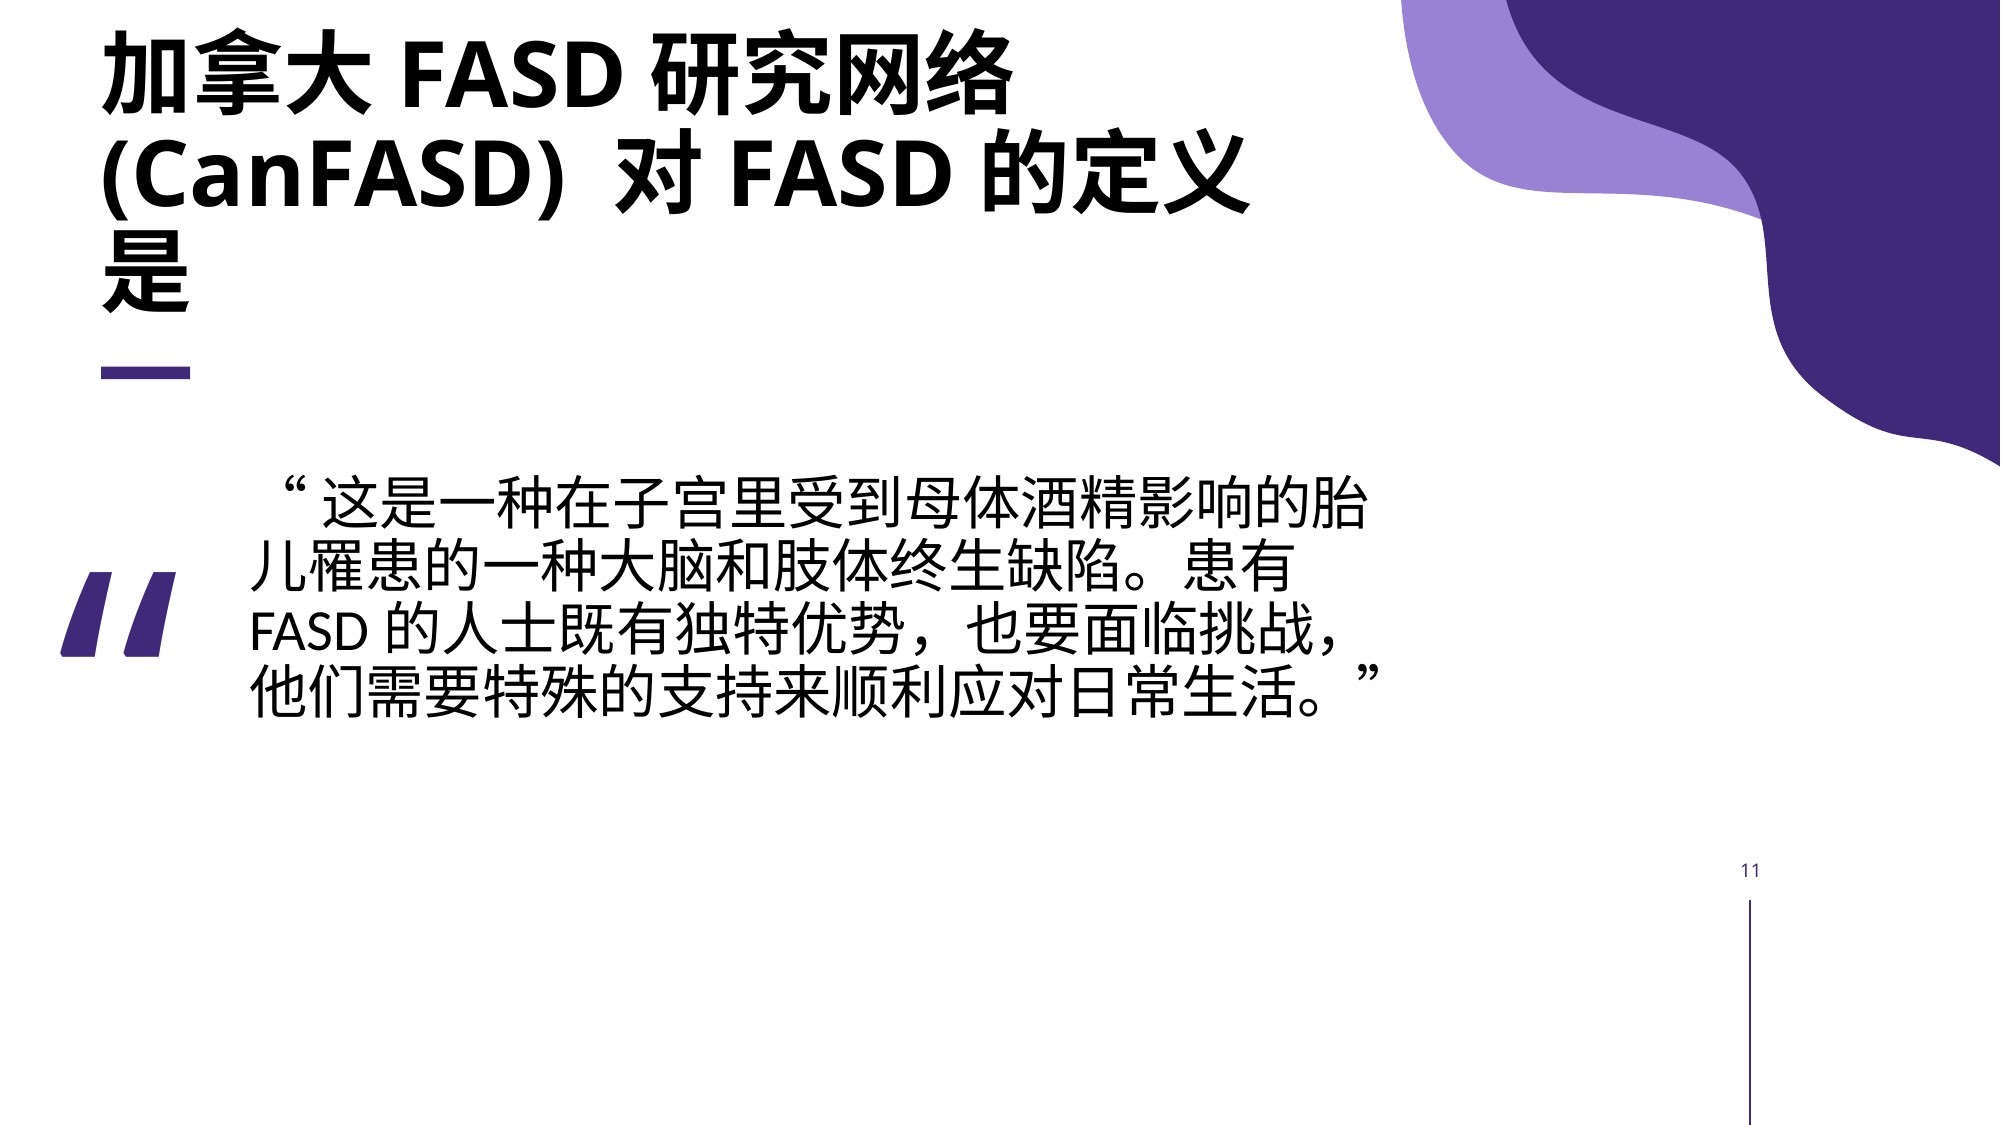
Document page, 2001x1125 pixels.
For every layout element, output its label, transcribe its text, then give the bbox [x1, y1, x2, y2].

list “这是一种在子宫里受到母体酒精影响的胎儿罹患的一种大脑和肢体终生缺陷。患有FASD的人士既有独特优势，也要面临挑战，他们需要特殊的支持来顺利应对日常生活。” [234, 466, 1430, 999]
text_box [1400, 0, 1760, 221]
text_box [1505, 0, 2000, 468]
title 加拿大FASD研究网络(CanFASD) 对FASD的定义是 [85, 52, 1358, 302]
text_box 11 [1734, 858, 1766, 881]
text_box “ [41, 466, 235, 897]
